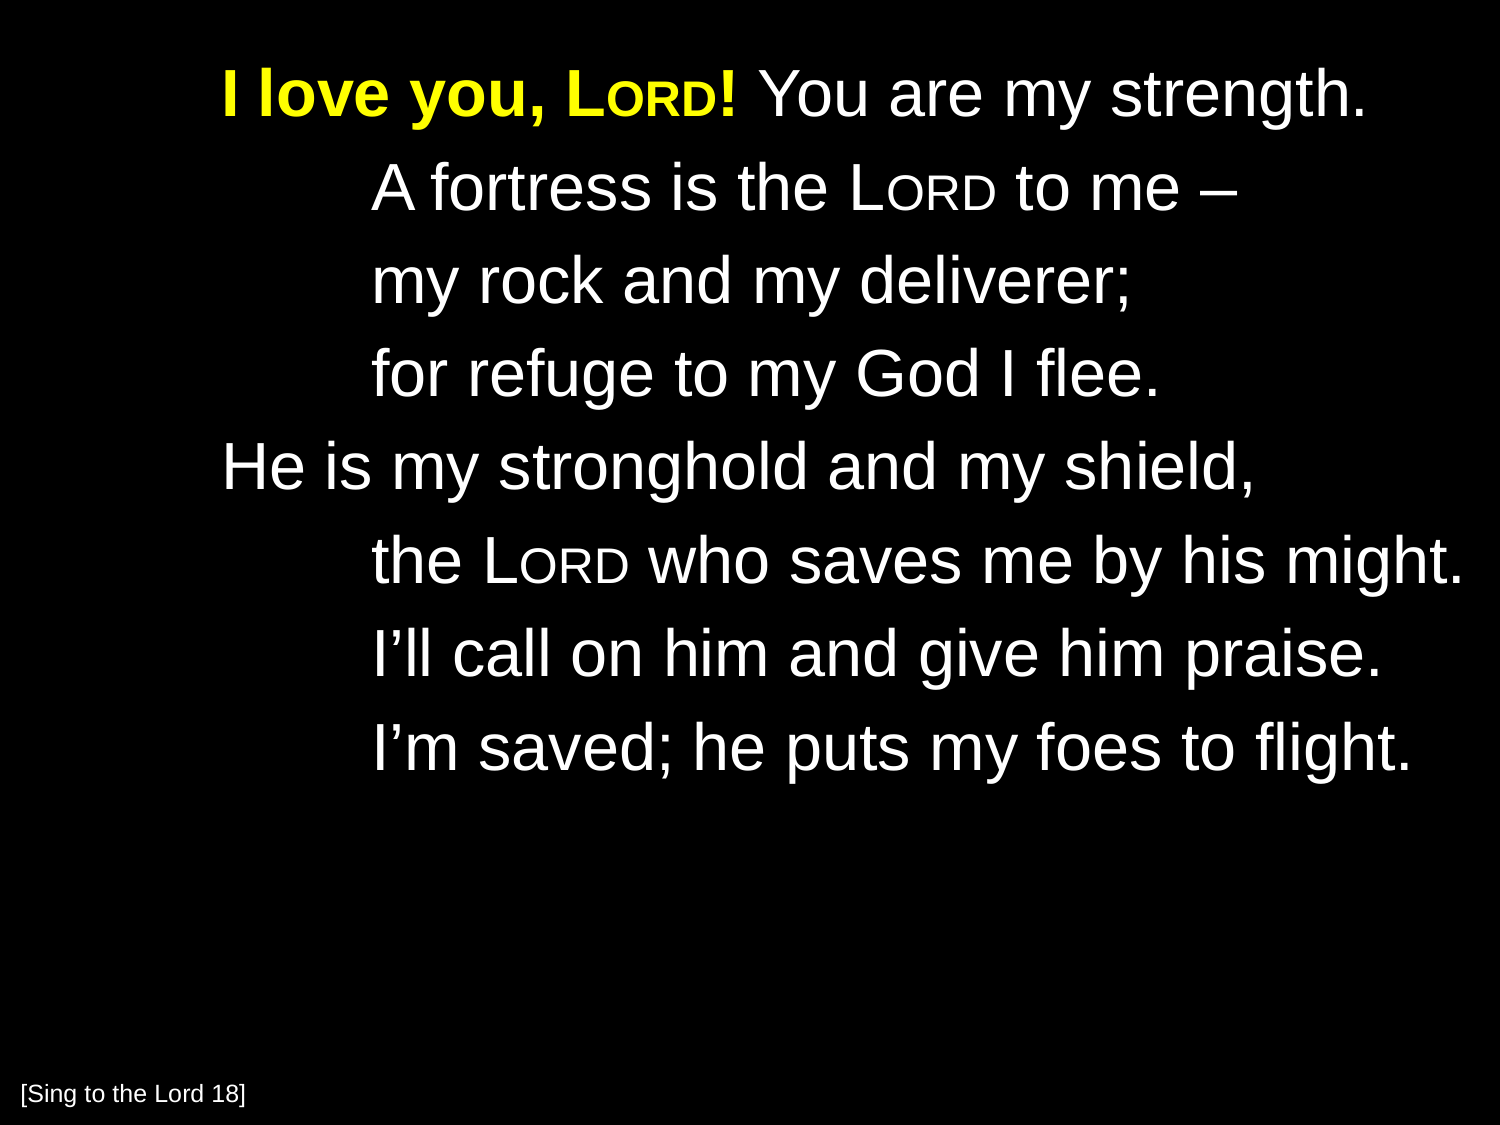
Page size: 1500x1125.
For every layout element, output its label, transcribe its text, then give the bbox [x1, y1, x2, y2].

list I love you, Lord! You are my strength. A fortress is the Lord to me – my rock and my deliverer; for refuge to my God I flee. He is my stronghold and my shield, the Lord who saves me by his might. I’ll call on him and give him praise. I’m saved; he puts my foes to flight. [0, 42, 1500, 1047]
text_box [Sing to the Lord 18] [5, 1070, 526, 1115]
